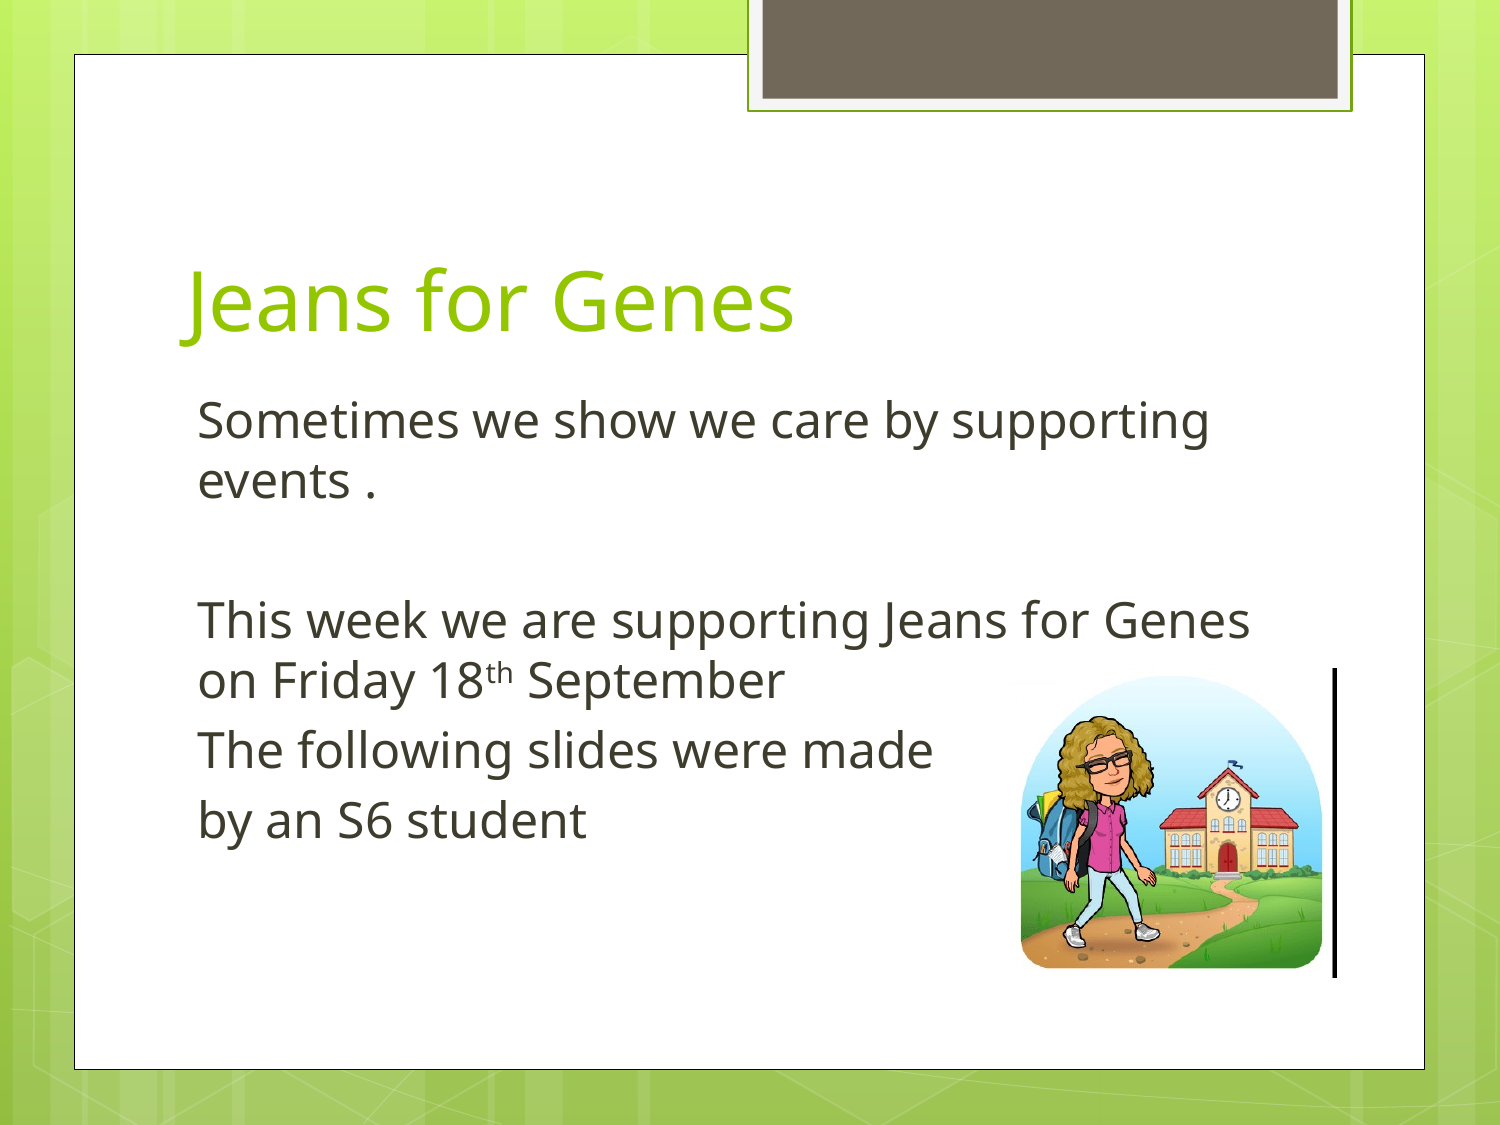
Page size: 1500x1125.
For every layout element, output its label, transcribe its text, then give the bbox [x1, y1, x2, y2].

picture [1009, 668, 1337, 978]
title Jeans for Genes [171, 168, 1324, 357]
list Sometimes we show we care by supporting events . This week we are supporting Jeans for Genes on Friday 18th September The following slides were made by an S6 student [171, 381, 1283, 957]
